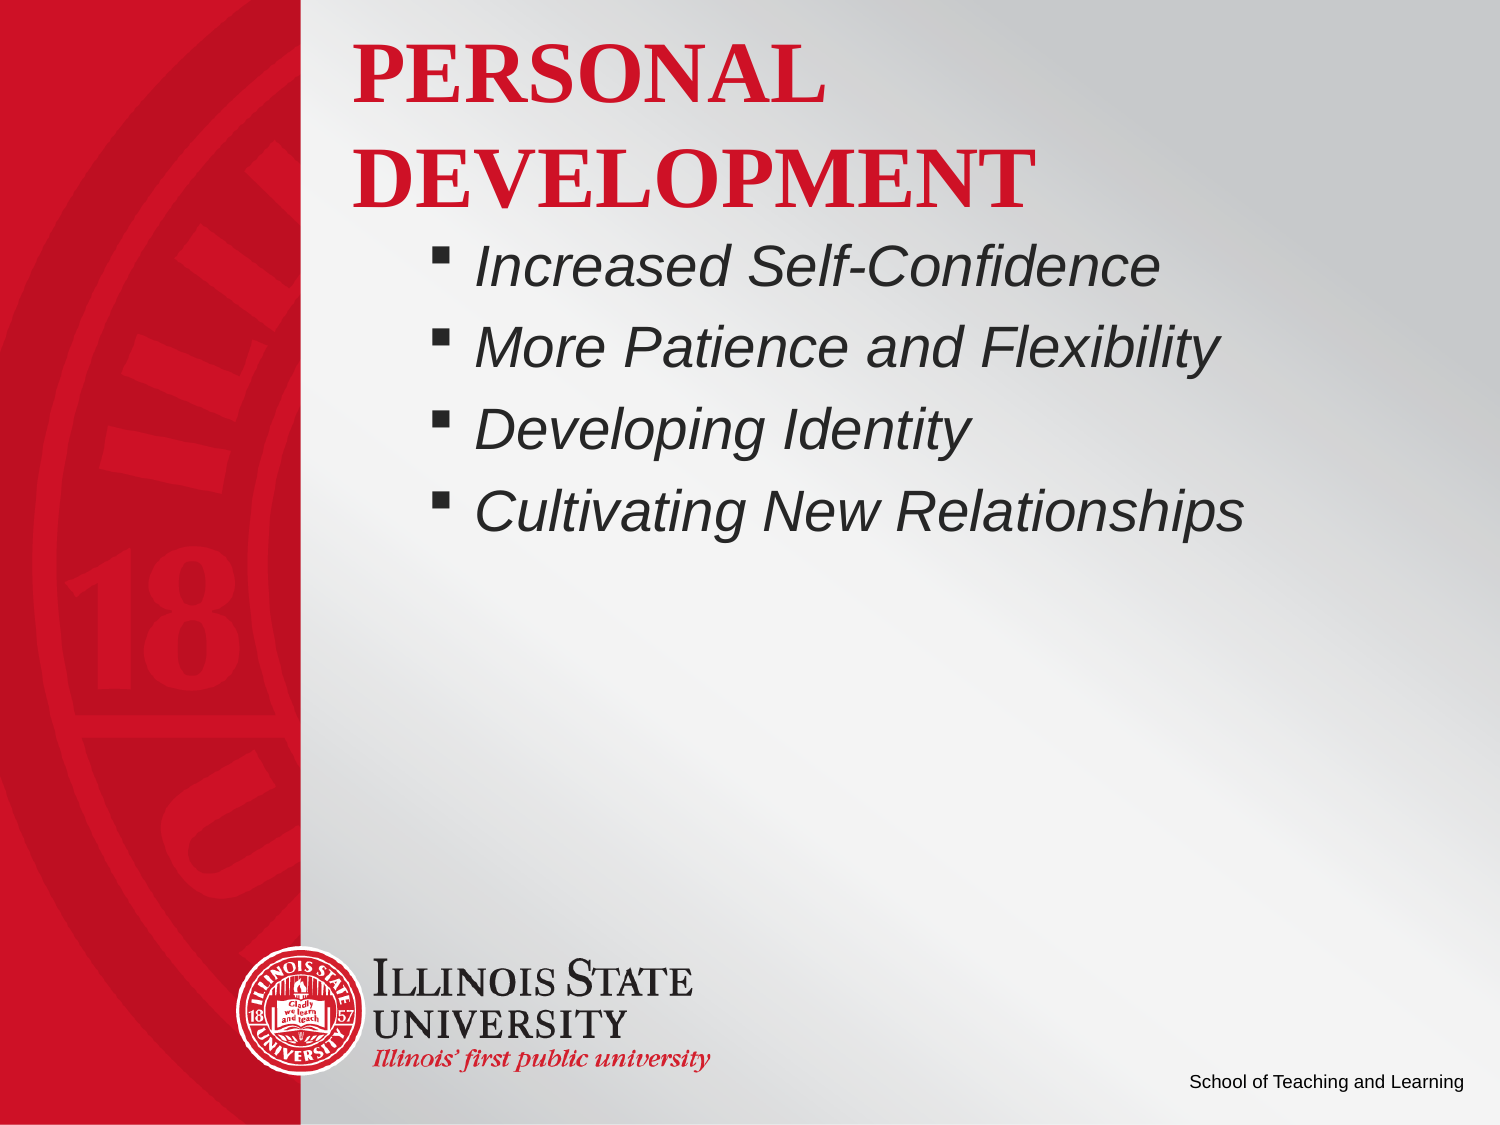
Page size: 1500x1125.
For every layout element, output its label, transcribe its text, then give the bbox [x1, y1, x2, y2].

list Increased Self-Confidence More Patience and Flexibility Developing Identity Cultivating New Relationships [337, 220, 1425, 933]
title Personal Development [337, 45, 1425, 196]
picture [0, 0, 1500, 1125]
